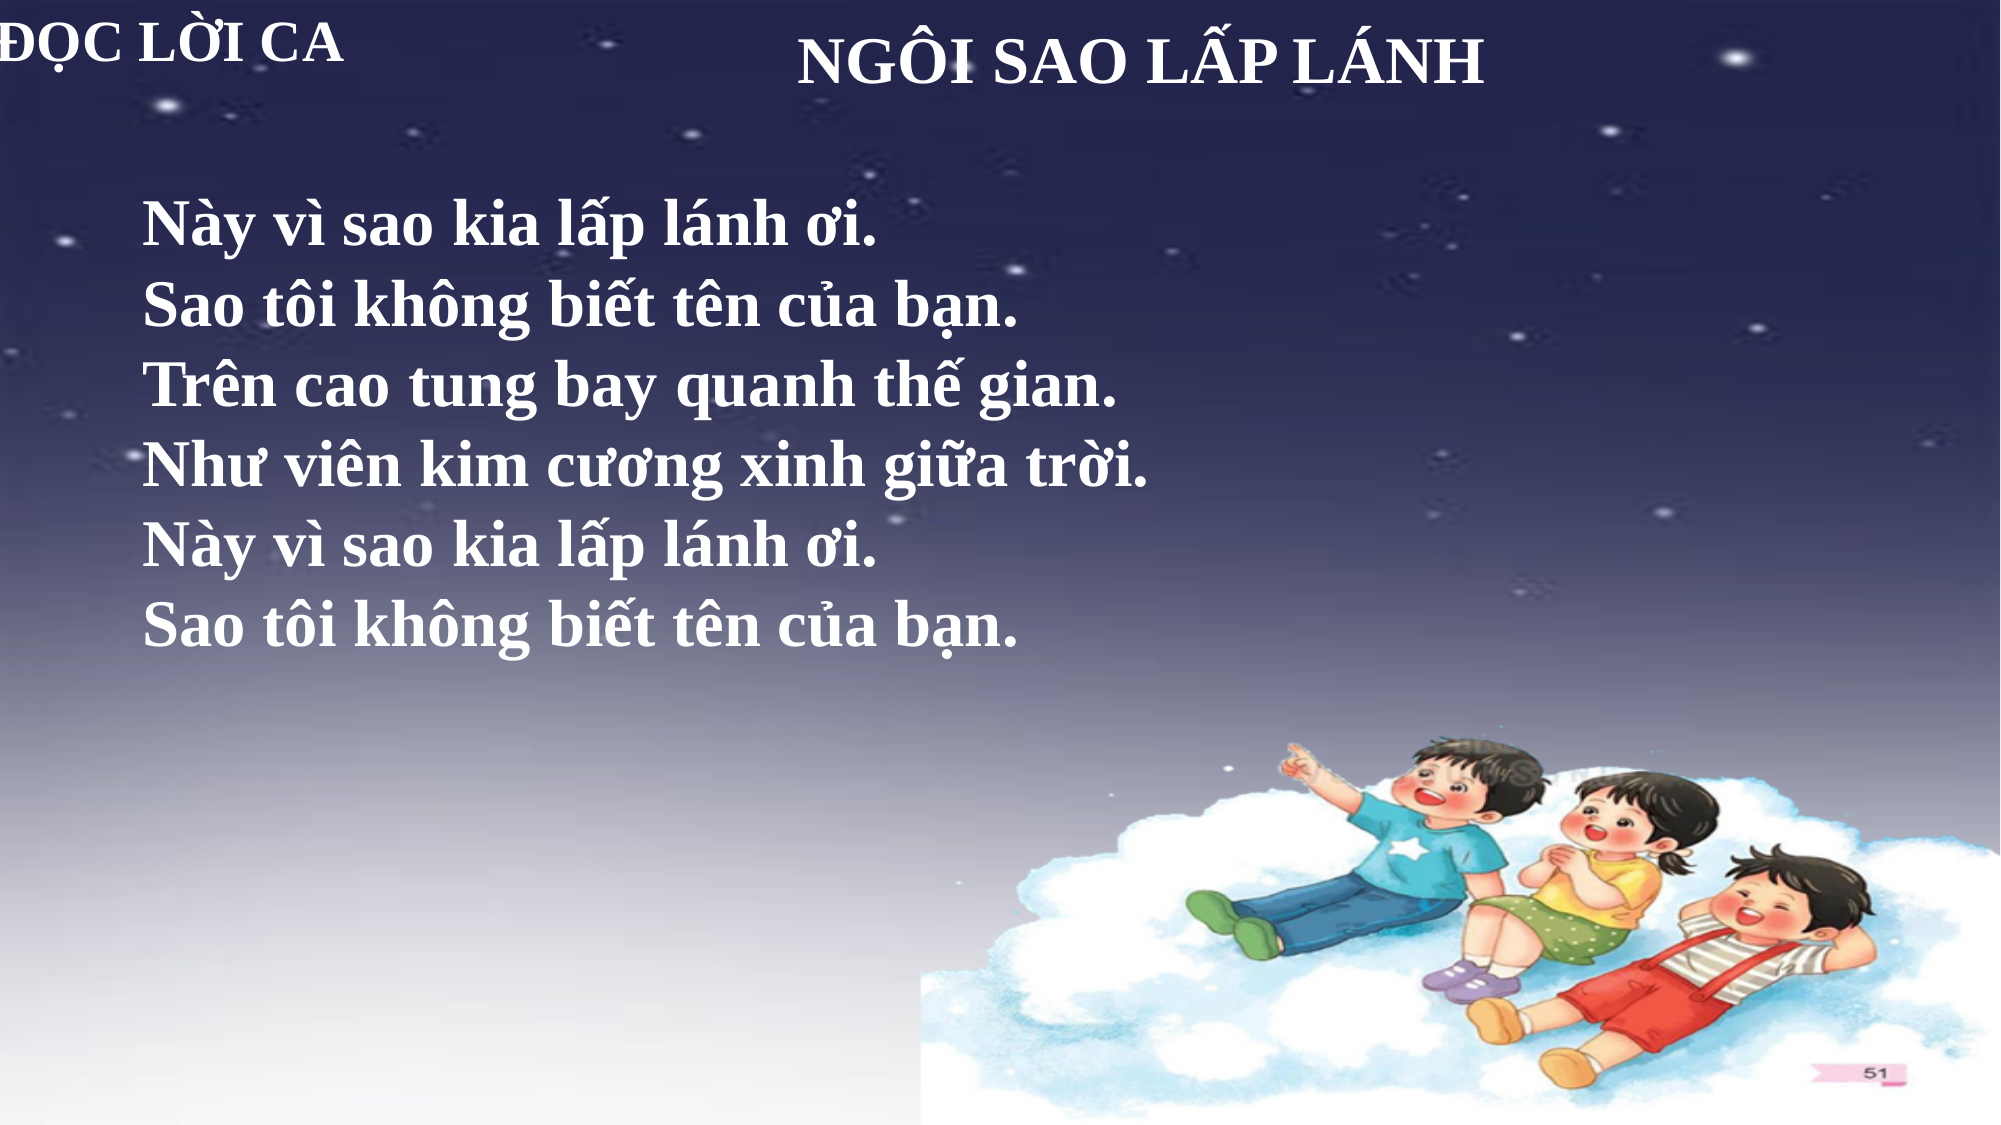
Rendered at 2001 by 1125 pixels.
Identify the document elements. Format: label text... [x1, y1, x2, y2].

picture [0, 0, 2001, 1125]
text_box ĐỌC LỜI CA [0, 0, 754, 83]
text_box NGÔI SAO LẤP LÁNH [778, 7, 1506, 106]
text_box Này vì sao kia lấp lánh ơi. Sao tôi không biết tên của bạn. Trên cao tung bay quanh thế gian. Như viên kim cương xinh giữa trời. Này vì sao kia lấp lánh ơi. Sao tôi không biết tên của bạn. [0, 160, 1667, 670]
